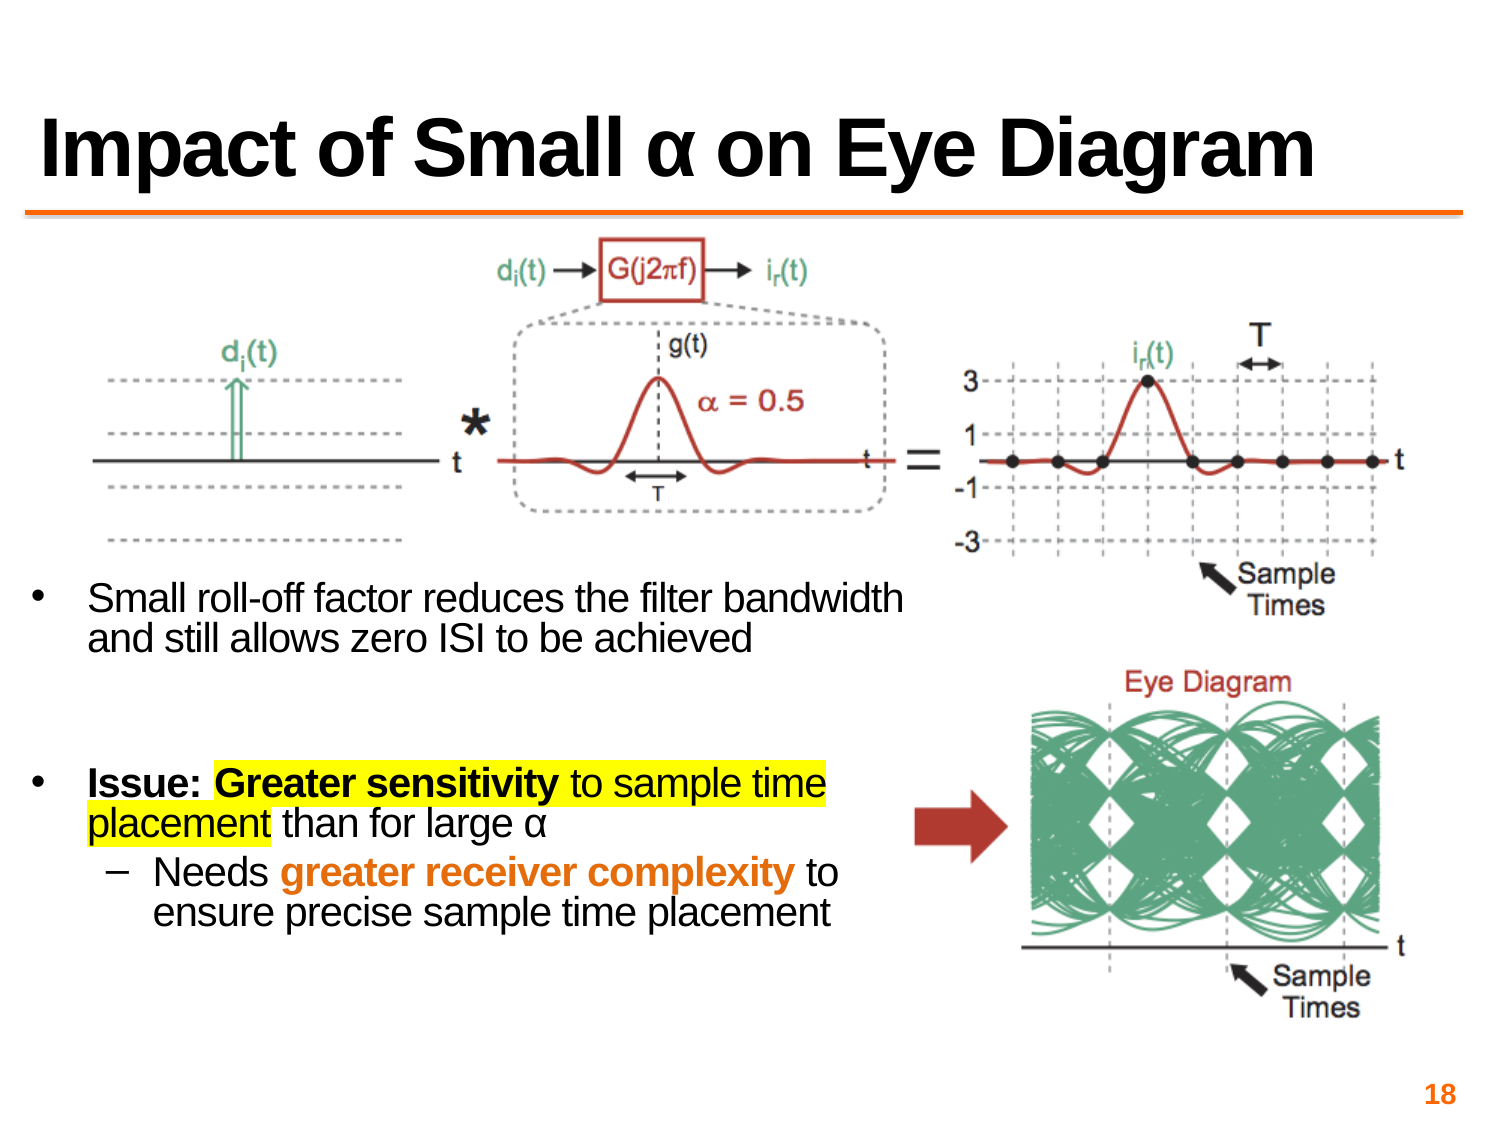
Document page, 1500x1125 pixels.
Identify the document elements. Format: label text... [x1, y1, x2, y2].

picture [0, 219, 1500, 1063]
title Impact of Small α on Eye Diagram [24, 24, 1463, 201]
list Small roll-off factor reduces the filter bandwidth and still allows zero ISI to be achieved Issue: Greater sensitivity to sample time placement than for large α Needs greater receiver complexity to ensure precise sample time placement [24, 574, 897, 1063]
slide_number 18 [1112, 1074, 1463, 1110]
